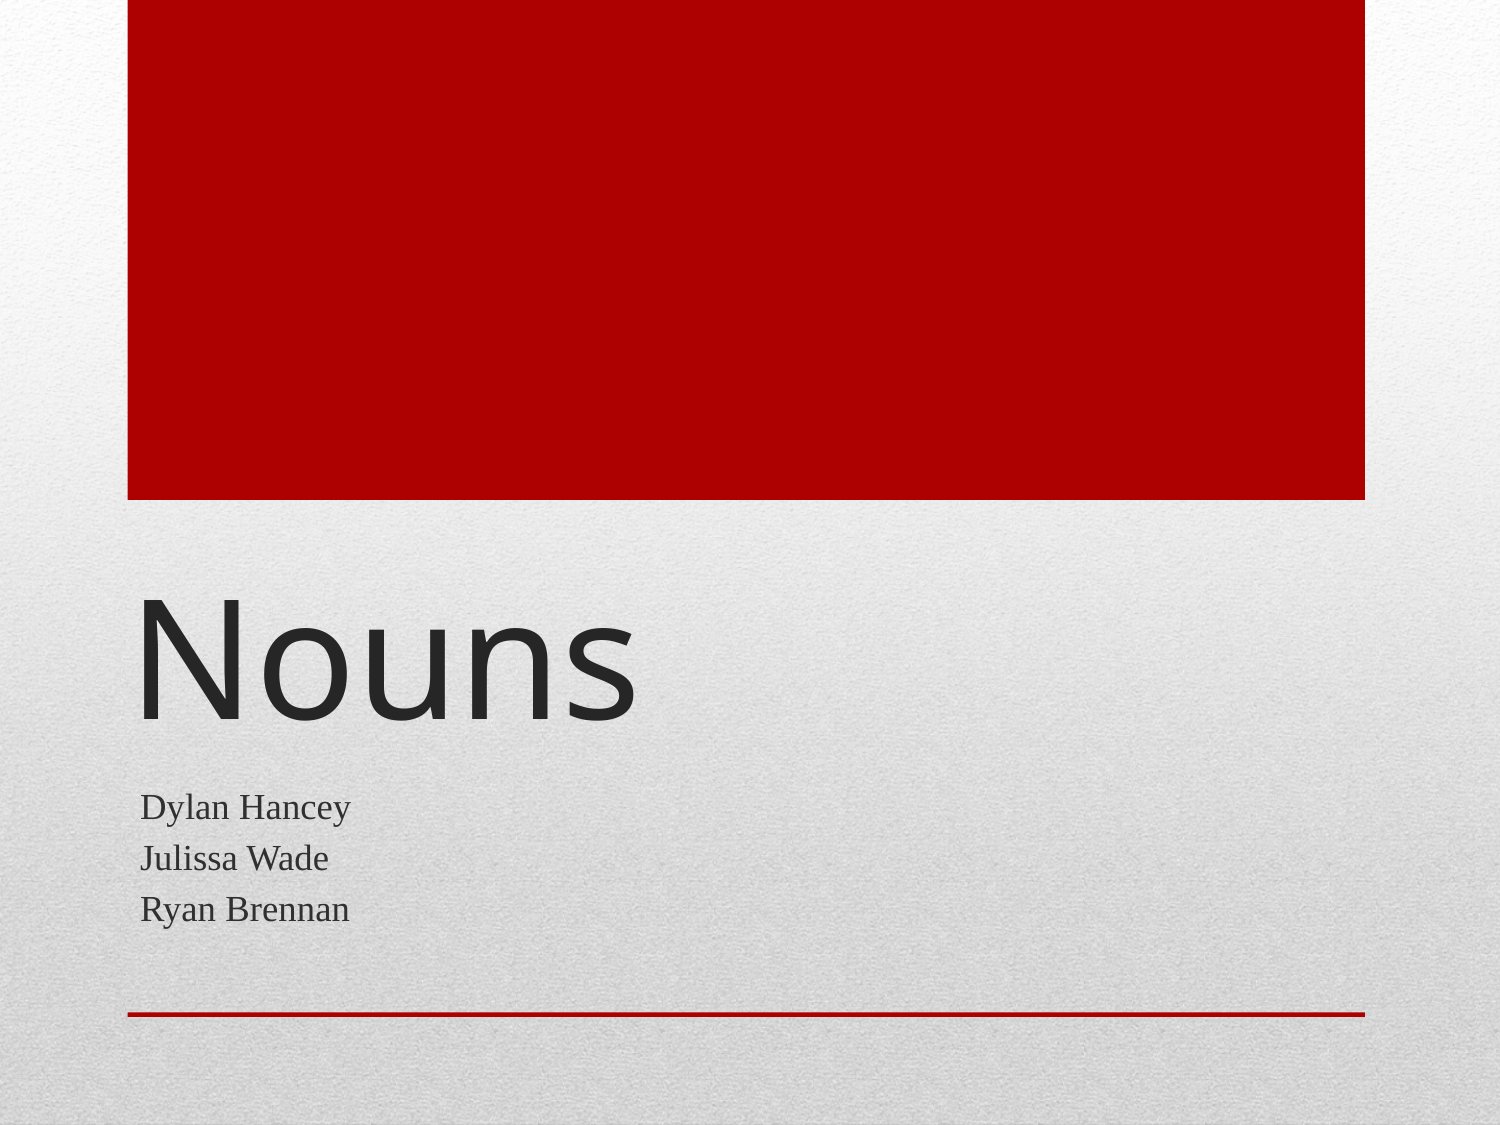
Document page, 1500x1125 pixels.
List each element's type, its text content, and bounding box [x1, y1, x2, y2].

subtitle Dylan Hancey Julissa Wade Ryan Brennan [125, 774, 1250, 938]
title Nouns [113, 510, 1351, 761]
